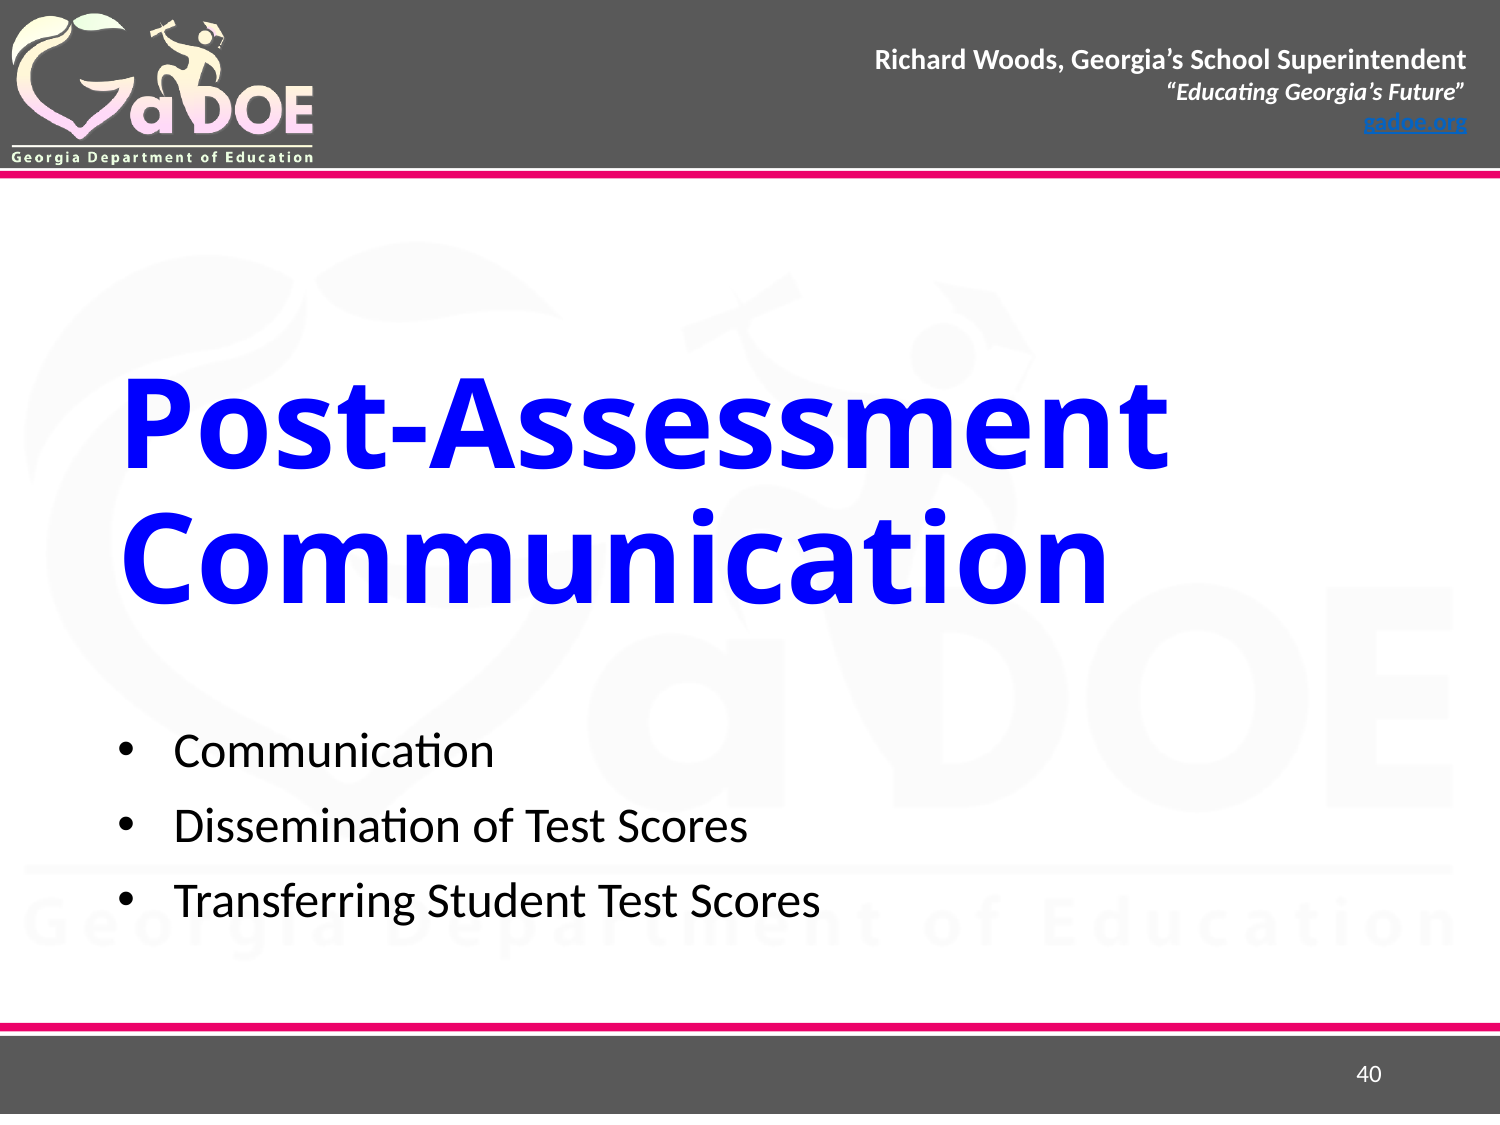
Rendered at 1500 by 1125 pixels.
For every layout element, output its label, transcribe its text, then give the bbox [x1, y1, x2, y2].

slide_number 40 [1059, 1042, 1397, 1103]
picture [19, 235, 1473, 980]
title Post-Assessment Communication [102, 280, 1397, 638]
list Communication Dissemination of Test Scores Transferring Student Test Scores [102, 716, 1397, 999]
